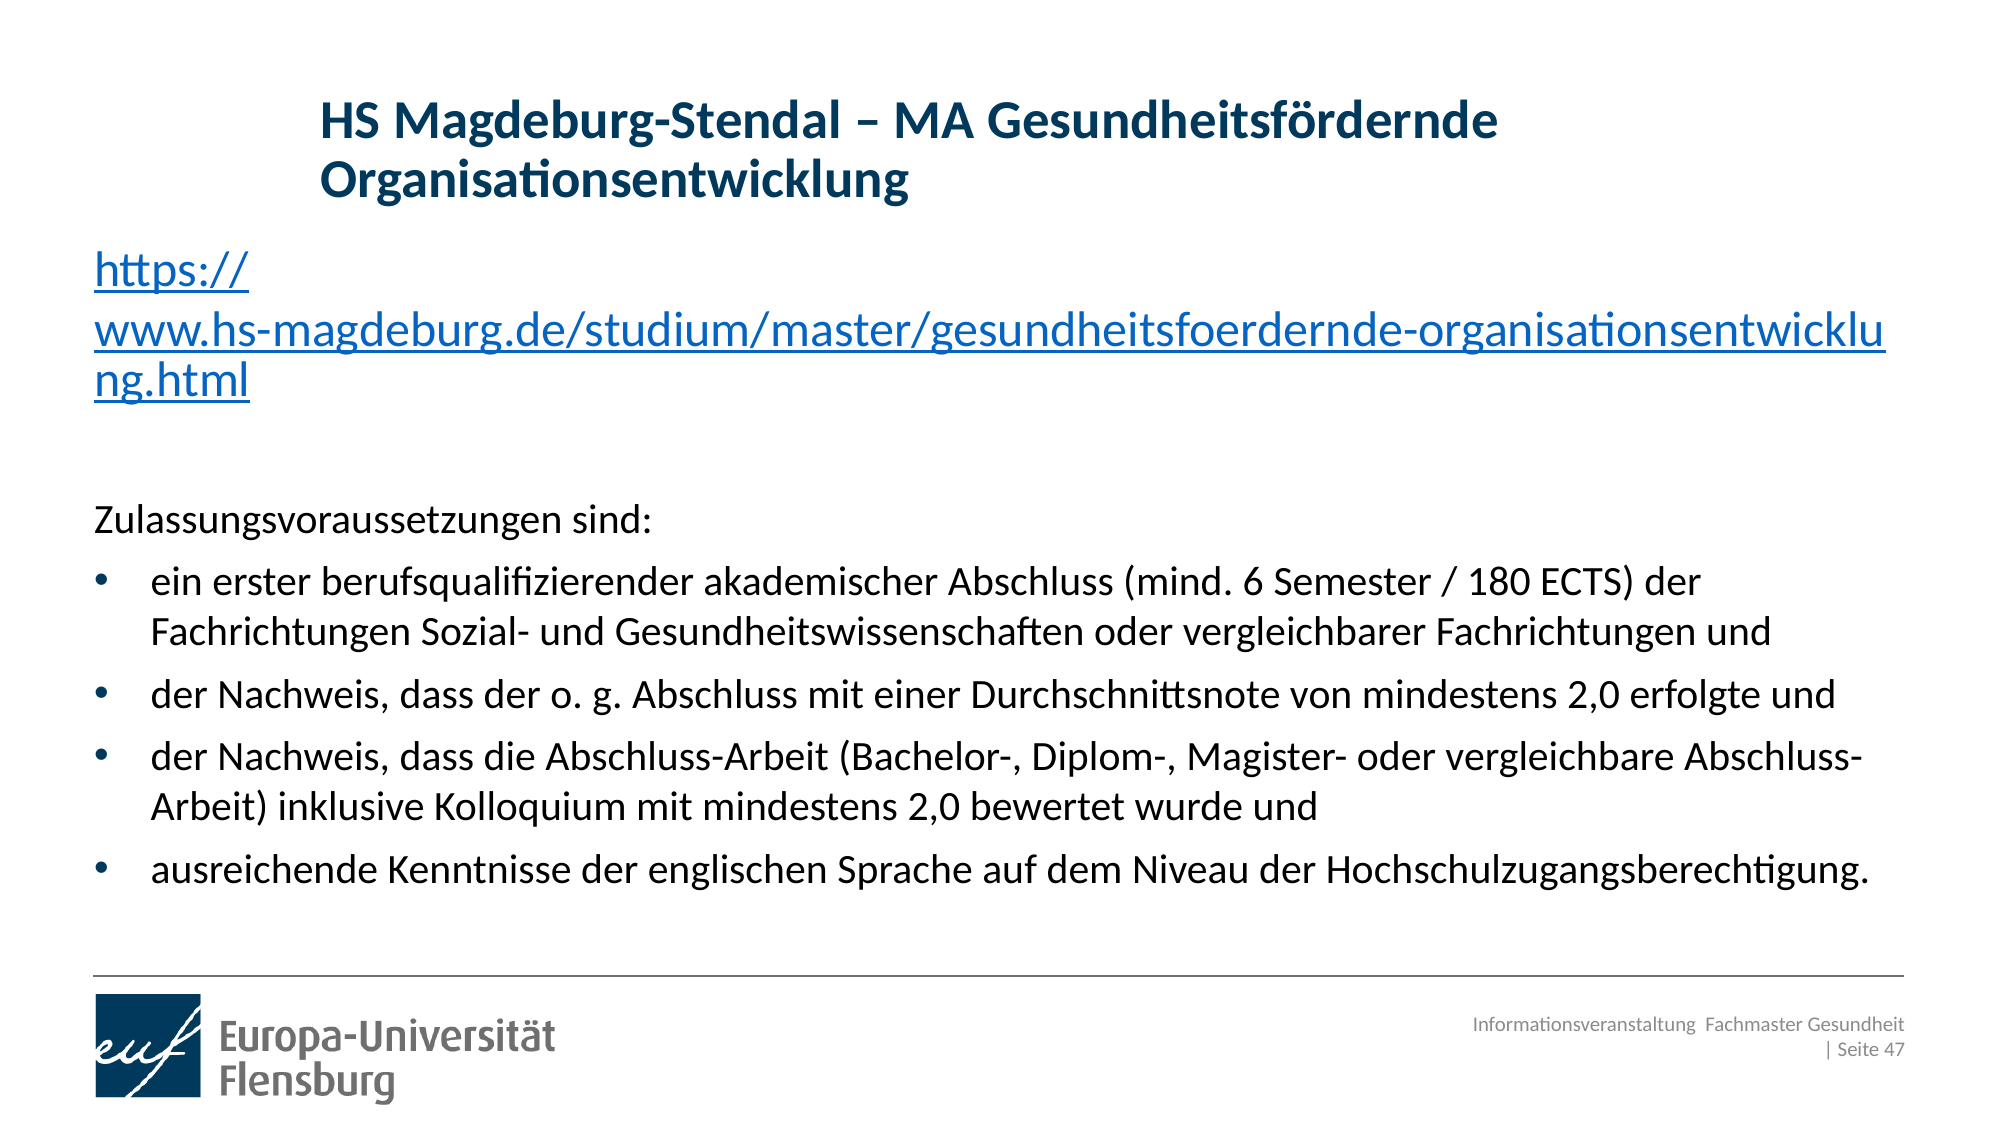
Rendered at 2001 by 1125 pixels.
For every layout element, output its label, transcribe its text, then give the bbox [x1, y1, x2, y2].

title HS Magdeburg-Stendal – MA Gesundheitsfördernde Organisationsentwicklung [320, 91, 1679, 210]
picture [95, 994, 555, 1105]
list https://www.hs-magdeburg.de/studium/master/gesundheitsfoerdernde-organisationsentwicklung.html Zulassungsvoraussetzungen sind: ein erster berufsqualifizierender akademischer Abschluss (mind. 6 Semester / 180 ECTS) der Fachrichtungen Sozial- und Gesundheitswissenschaften oder vergleichbarer Fachrichtungen und der Nachweis, dass der o. g. Abschluss mit einer Durchschnittsnote von mindestens 2,0 erfolgte und der Nachweis, dass die Abschluss-Arbeit (Bachelor-, Diplom-, Magister- oder vergleichbare Abschluss-Arbeit) inklusive Kolloquium mit mindestens 2,0 bewertet wurde und ausreichende Kenntnisse der englischen Sprache auf dem Niveau der Hochschulzugangsberechtigung. [94, 236, 1899, 916]
